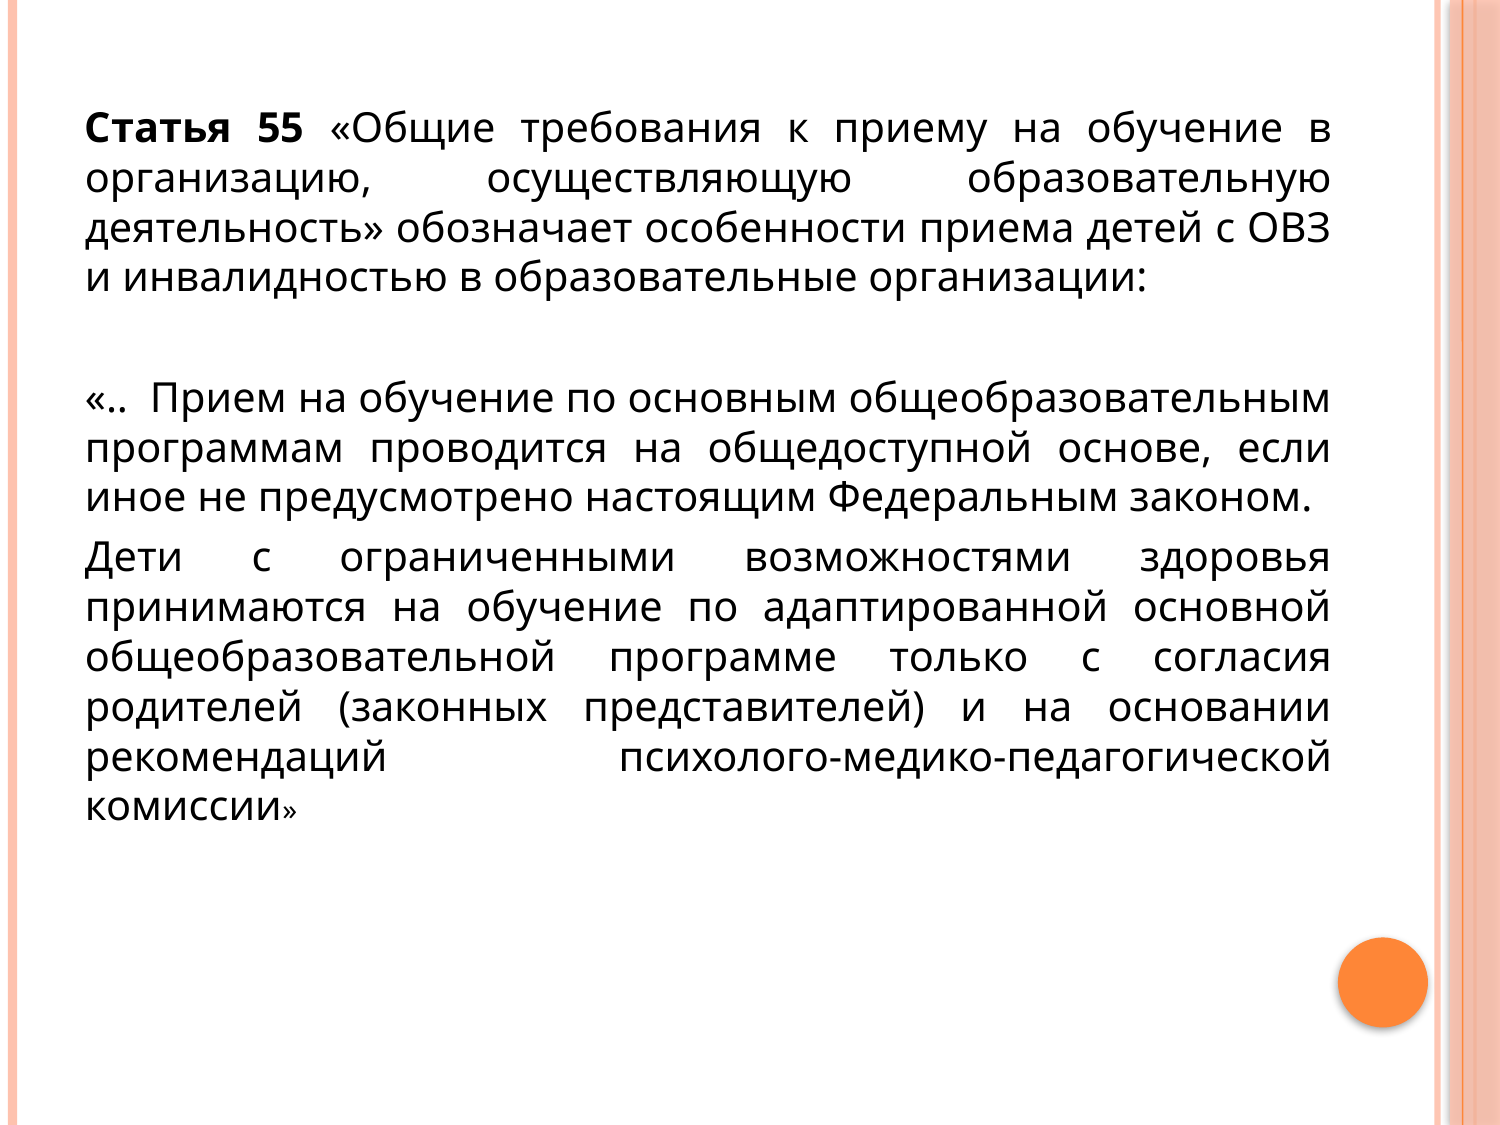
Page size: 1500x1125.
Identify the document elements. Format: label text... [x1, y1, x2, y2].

list Статья 55 «Общие требования к приему на обучение в организацию, осуществляющую образовательную деятельность» обозначает особенности приема детей с ОВЗ и инвалидностью в образовательные организации: «.. Прием на обучение по основным общеобразовательным программам проводится на общедоступной основе, если иное не предусмотрено настоящим Федеральным законом. Дети с ограниченными возможностями здоровья принимаются на обучение по адаптированной основной общеобразовательной программе только с согласия родителей (законных представителей) и на основании рекомендаций психолого-медико-педагогической комиссии» [70, 93, 1348, 883]
